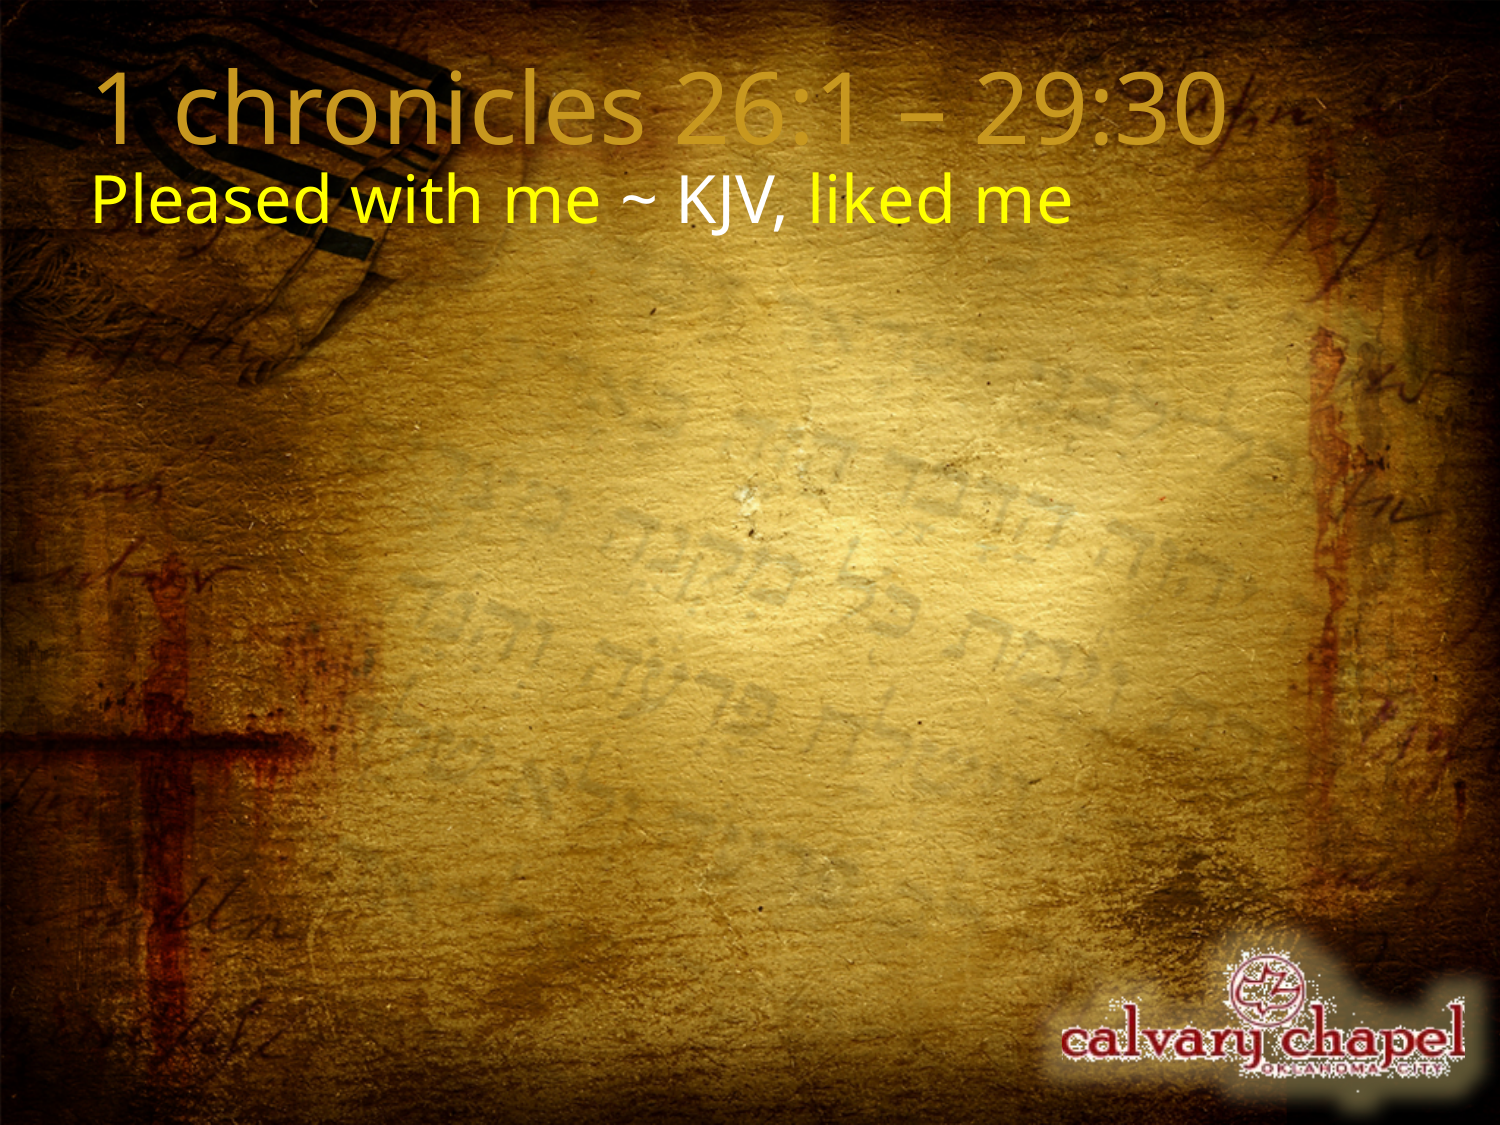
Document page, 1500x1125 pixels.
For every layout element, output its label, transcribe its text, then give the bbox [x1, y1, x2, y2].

text_box 1 chronicles 26:1 – 29:30 [74, 37, 1425, 149]
text_box Pleased with me ~ KJV, liked me [74, 149, 1425, 245]
picture [0, 0, 1500, 1125]
